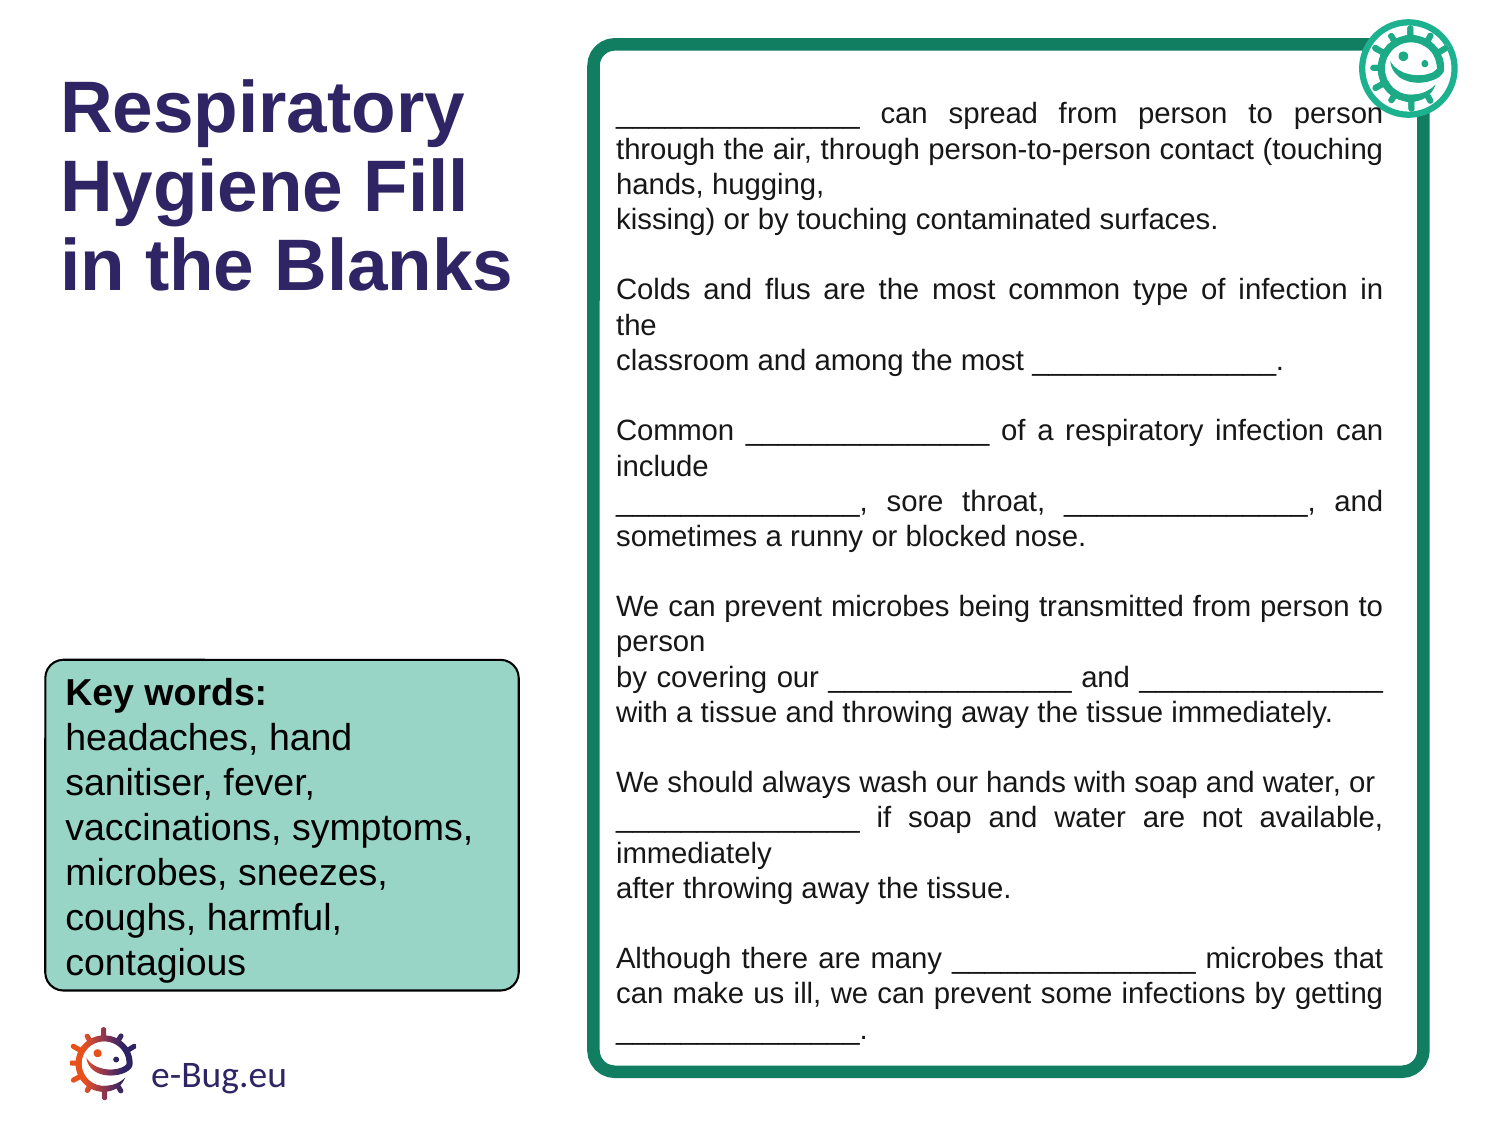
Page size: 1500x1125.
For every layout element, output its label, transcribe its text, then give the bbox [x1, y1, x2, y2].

text_box Key words: headaches, hand sanitiser, fever, vaccinations, symptoms, microbes, sneezes, coughs, harmful, contagious [45, 659, 519, 991]
footer e-Bug.eu [136, 1042, 643, 1103]
text_box [1399, 112, 1427, 116]
text_box [643, 114, 1425, 1073]
text_box [592, 43, 1368, 1042]
picture [69, 1027, 137, 1103]
text_box _______________ can spread from person to person through the air, through person-to-person contact (touching hands, hugging, kissing) or by touching contaminated surfaces. Colds and flus are the most common type of infection in the classroom and among the most _______________. Common _______________ of a respiratory infection can include _______________, sore throat, _______________, and sometimes a runny or blocked nose. We can prevent microbes being transmitted from person to person by covering our _______________ and _______________ with a tissue and throwing away the tissue immediately. We should always wash our hands with soap and water, or _______________ if soap and water are not available, immediately after throwing away the tissue. Although there are many _______________ microbes that can make us ill, we can prevent some infections by getting _______________. [601, 87, 1399, 1053]
text_box [1449, 44, 1456, 93]
picture [1370, 25, 1449, 112]
title Respiratory Hygiene Fill in the Blanks [45, 22, 552, 354]
text_box [1390, 21, 1427, 25]
text_box [1361, 41, 1370, 87]
